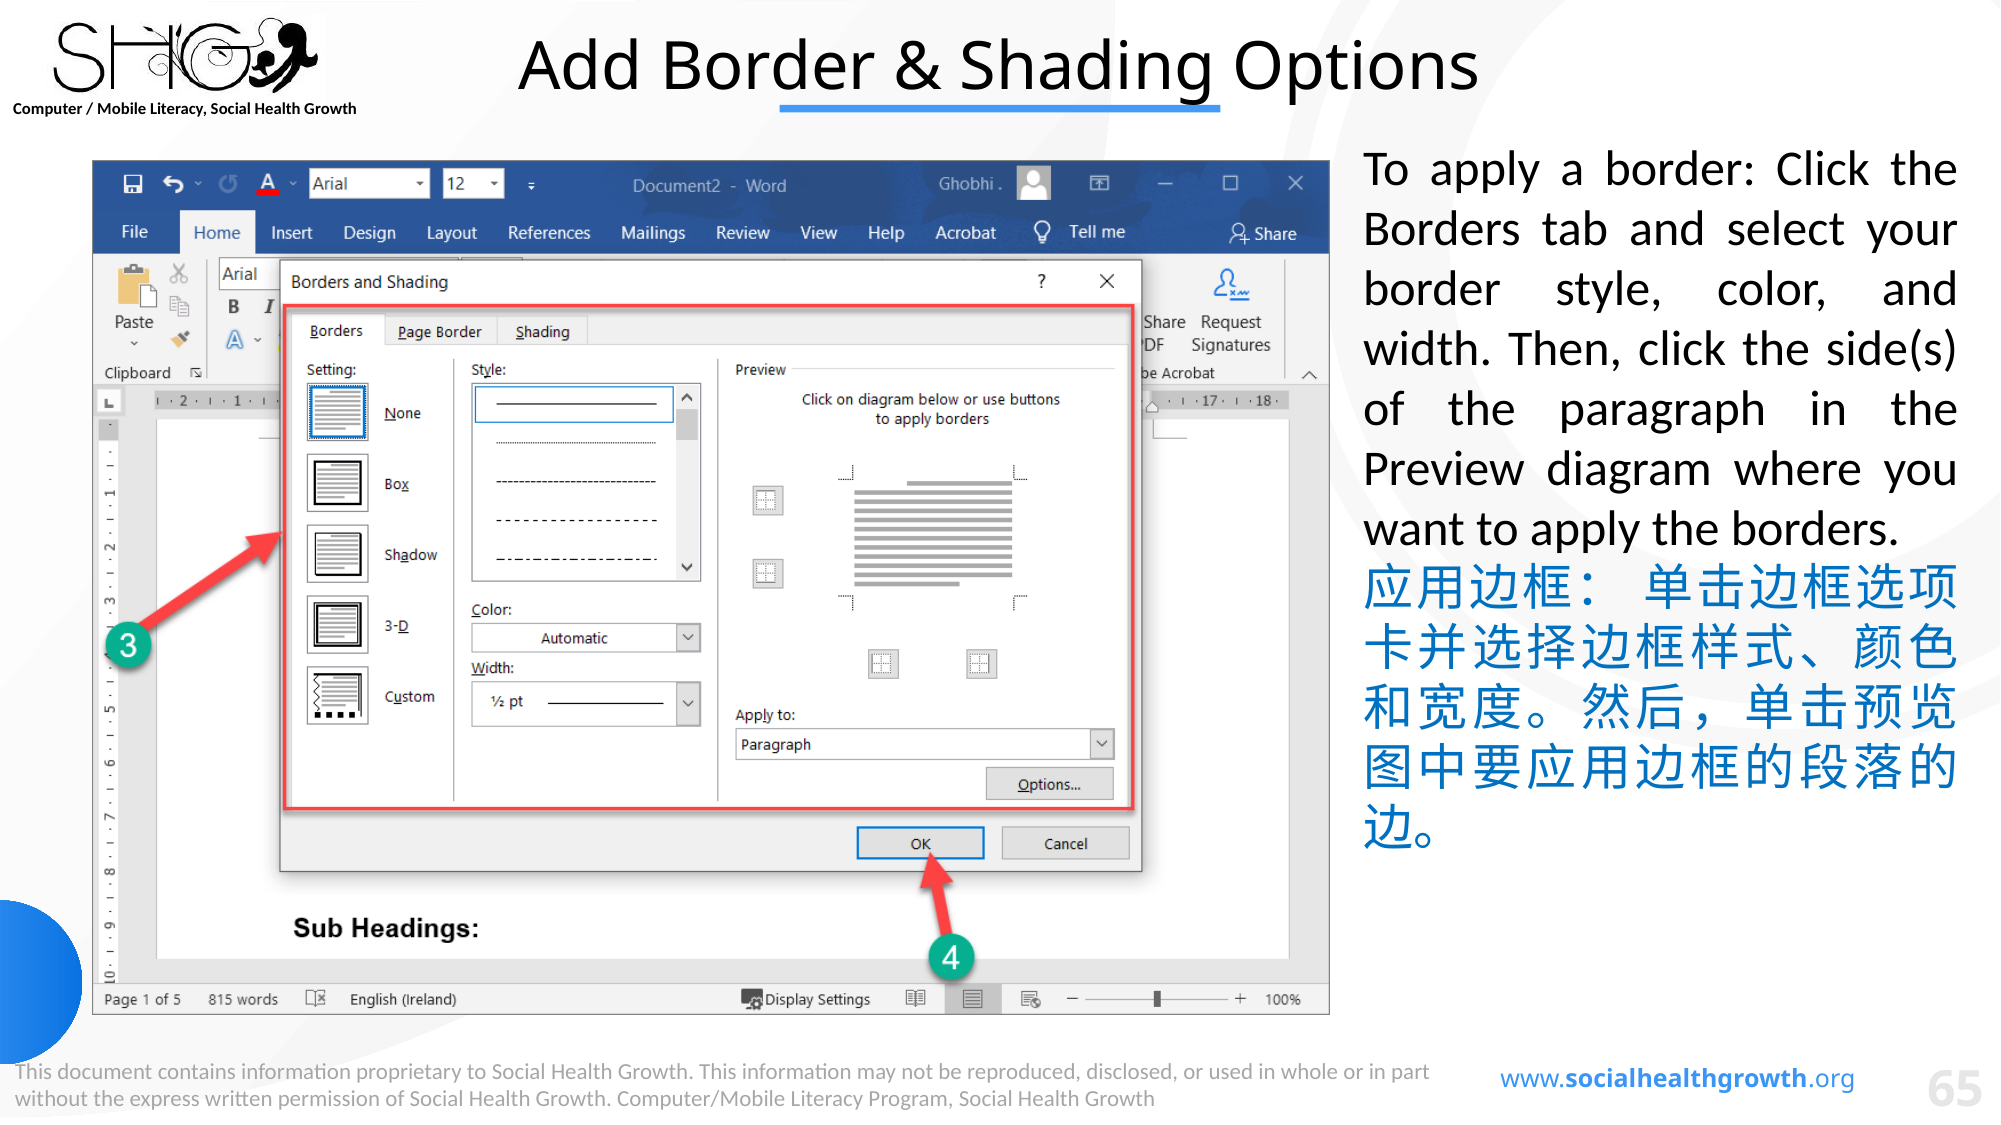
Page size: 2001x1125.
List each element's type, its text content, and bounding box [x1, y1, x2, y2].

text_box Add Border & Shading Options [0, 0, 2000, 111]
text_box To apply a border: Click the Borders tab and select your border style, color, and width. Then, click the side(s) of the paragraph in the Preview diagram where you want to apply the borders. 应用边框： 单击边框选项卡并选择边框样式、颜色和宽度。然后，单击预览图中要应用边框的段落的边。 [1348, 128, 1974, 864]
picture [92, 160, 1330, 1015]
